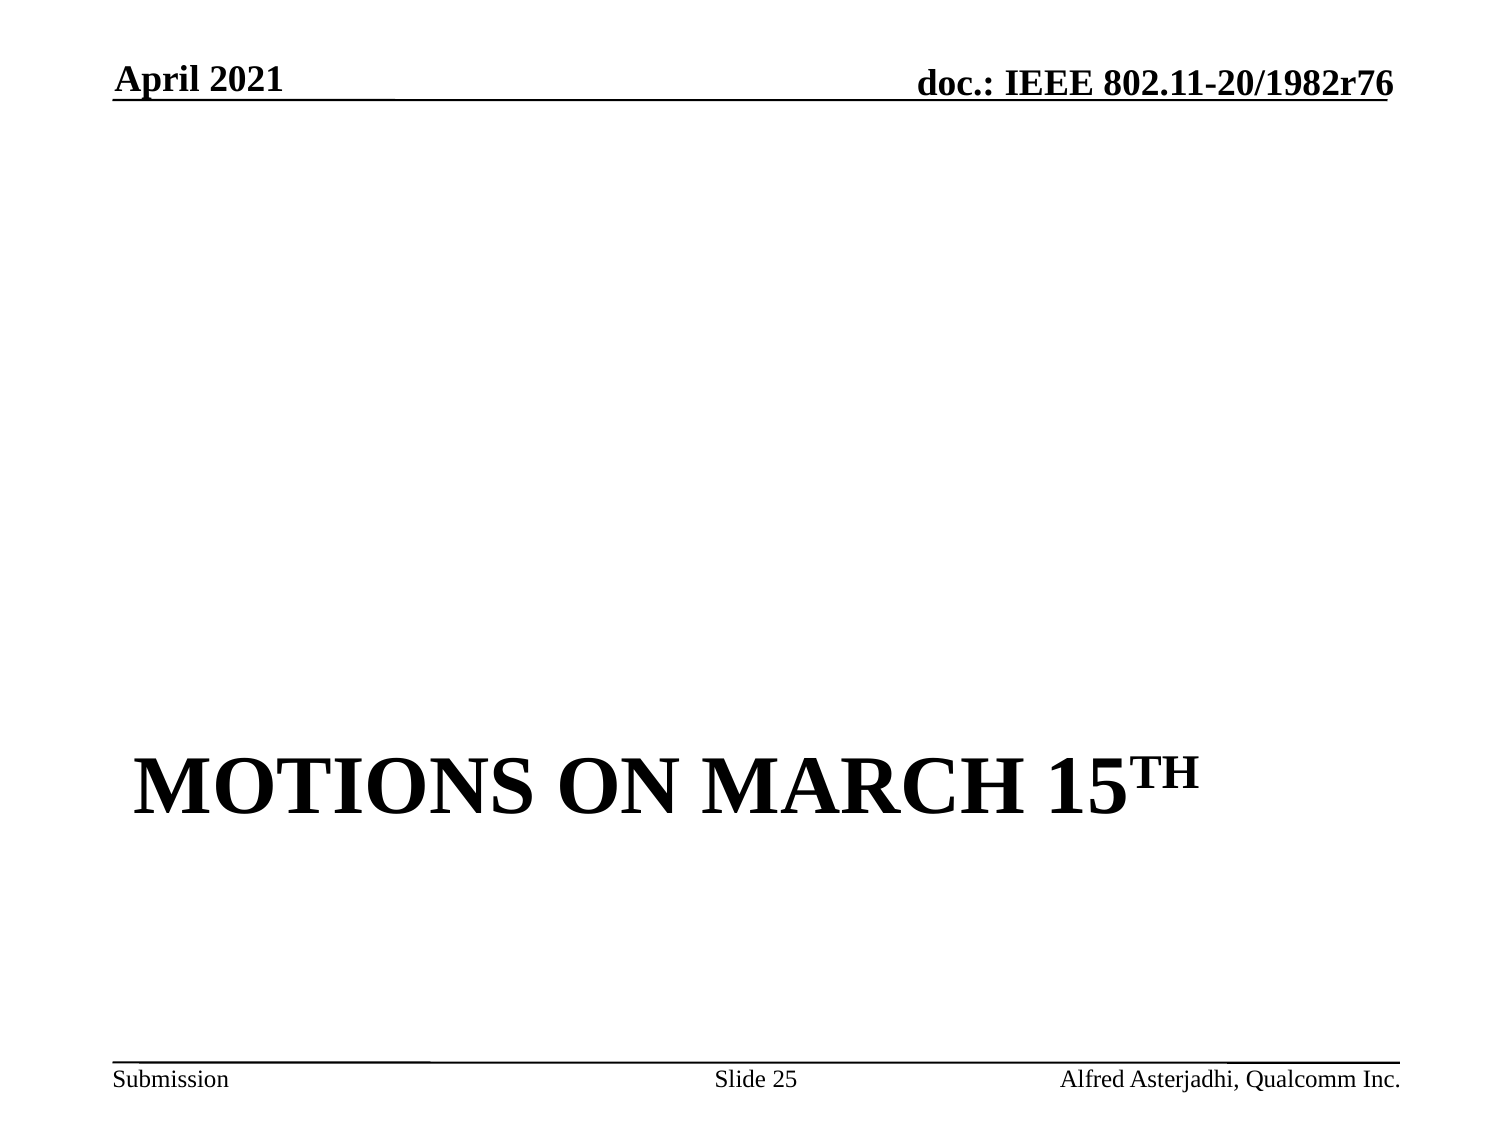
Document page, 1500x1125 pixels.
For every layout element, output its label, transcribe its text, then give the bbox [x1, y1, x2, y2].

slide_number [114, 54, 423, 100]
title Motions on MARCH 15th [118, 722, 1394, 947]
slide_number Slide 25 [712, 1061, 800, 1123]
footer Alfred Asterjadhi, Qualcomm Inc. [878, 1061, 1402, 1093]
